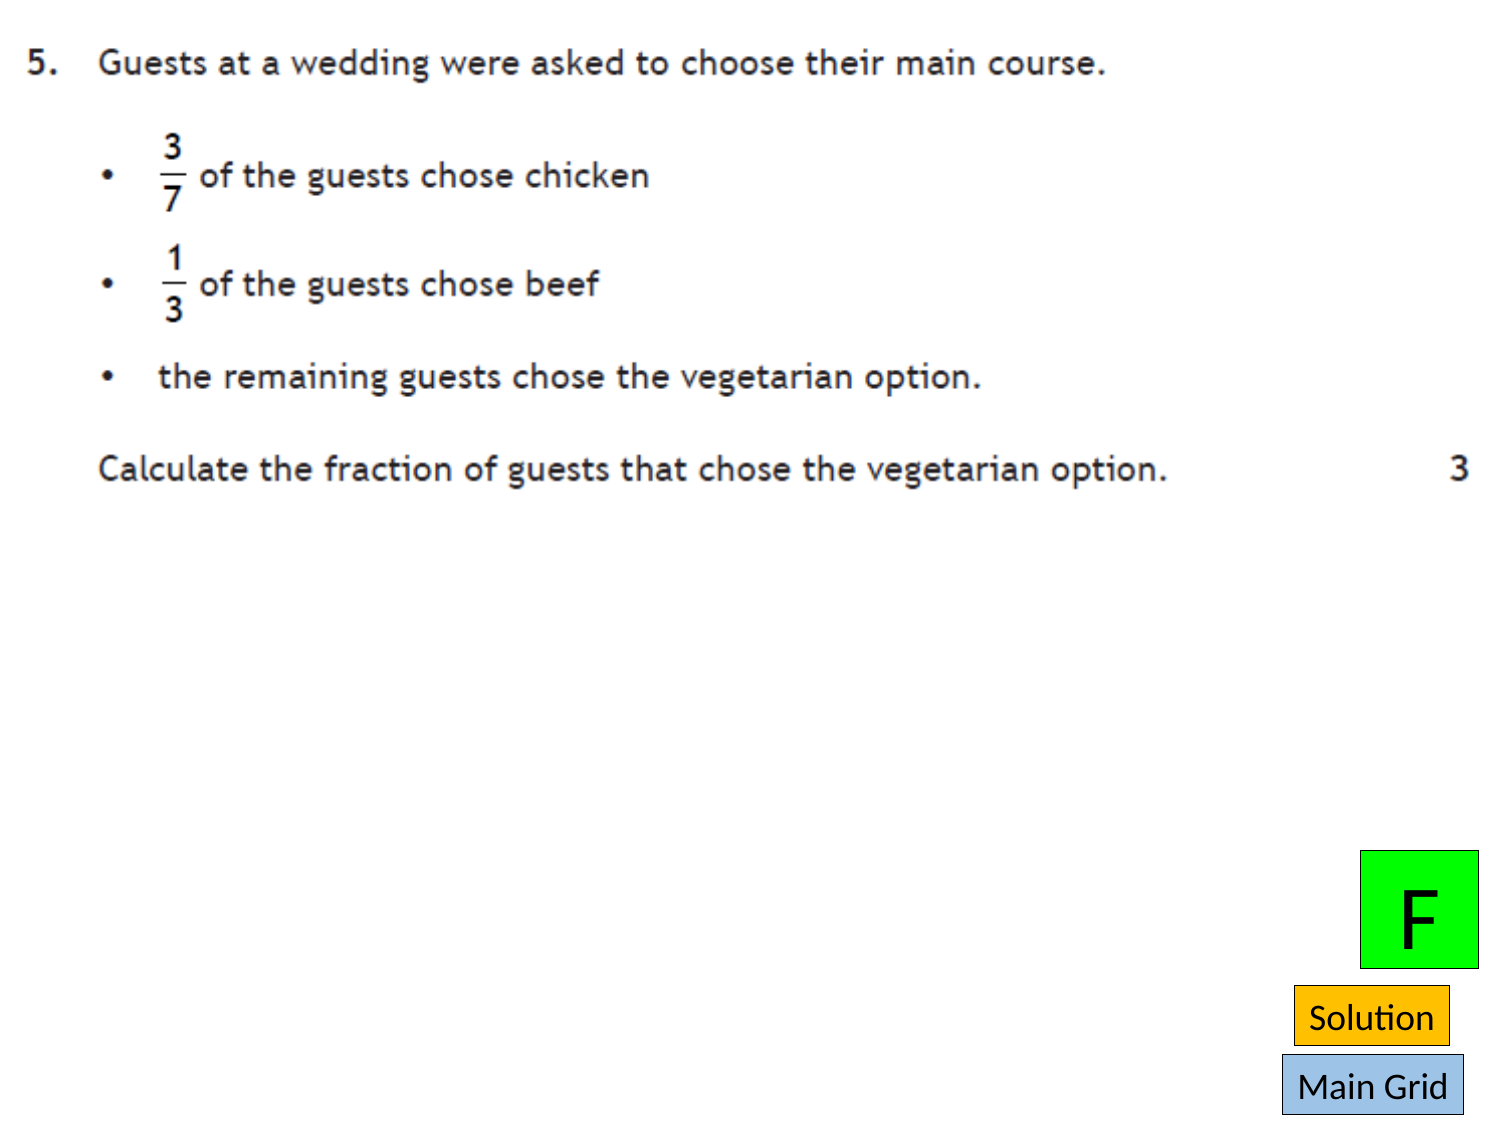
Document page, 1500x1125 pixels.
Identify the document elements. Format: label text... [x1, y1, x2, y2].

text_box Main Grid [1282, 1054, 1464, 1115]
text_box Solution [1294, 985, 1450, 1046]
text_box F [1360, 850, 1479, 969]
picture [0, 19, 1500, 582]
